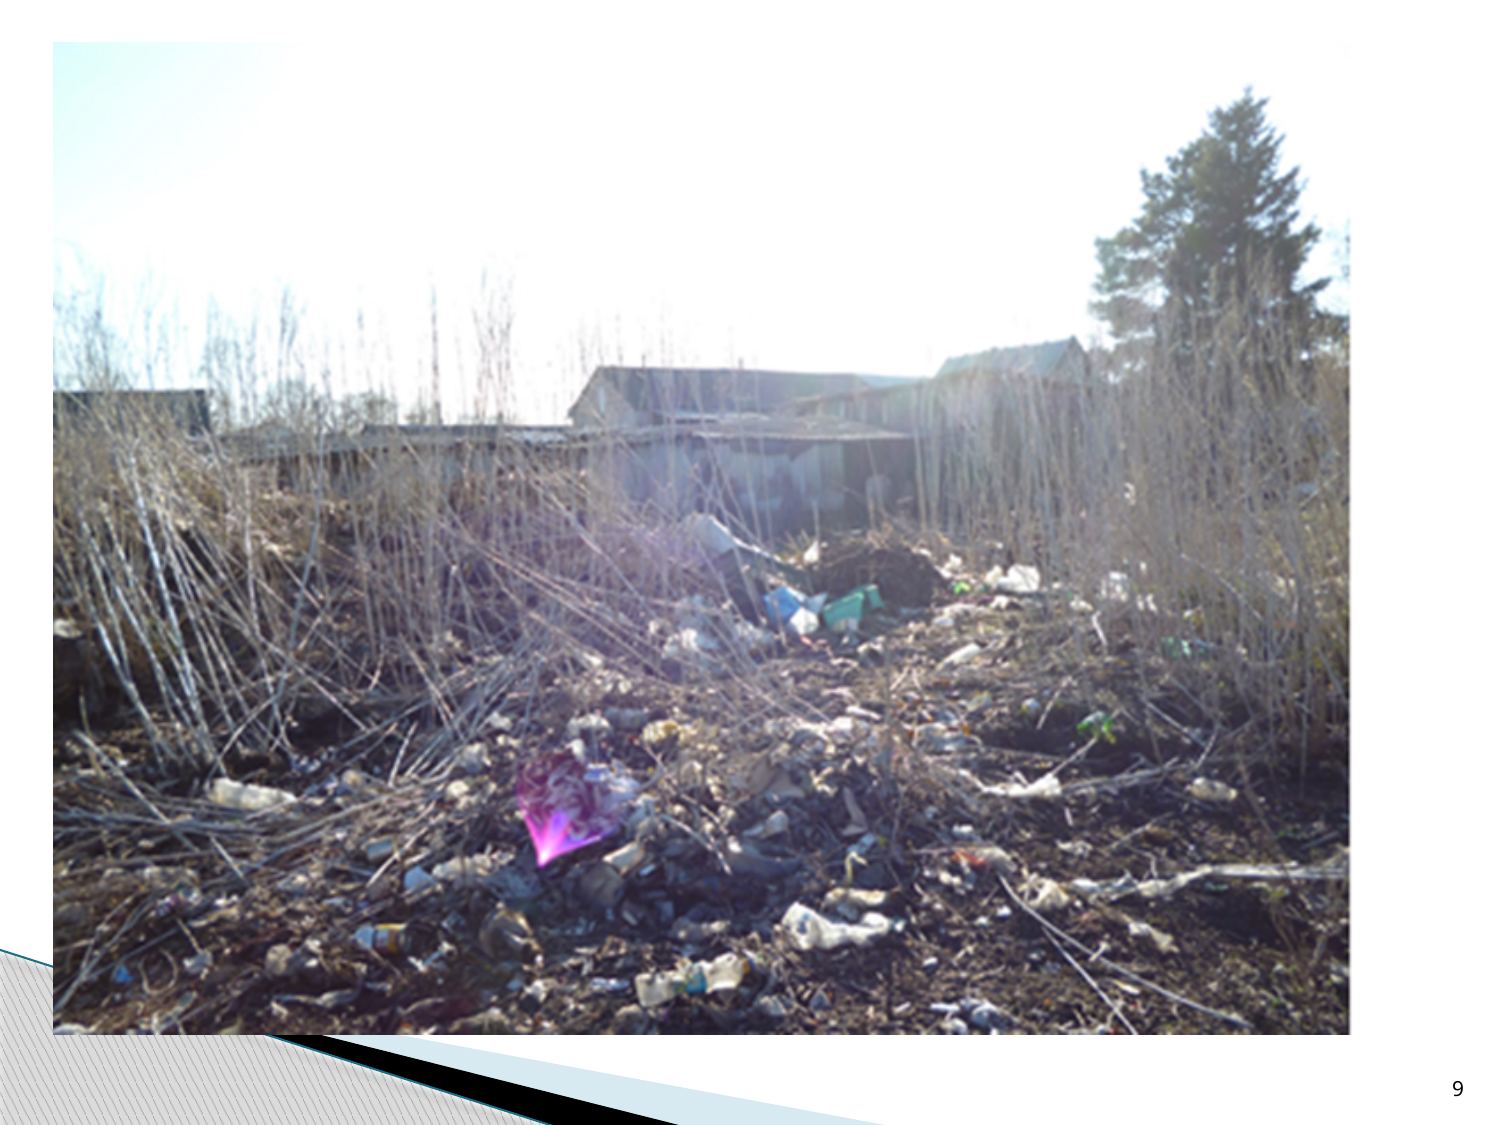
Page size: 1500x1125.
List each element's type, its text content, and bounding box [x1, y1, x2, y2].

slide_number 9 [1418, 1051, 1479, 1112]
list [52, 42, 1376, 1036]
